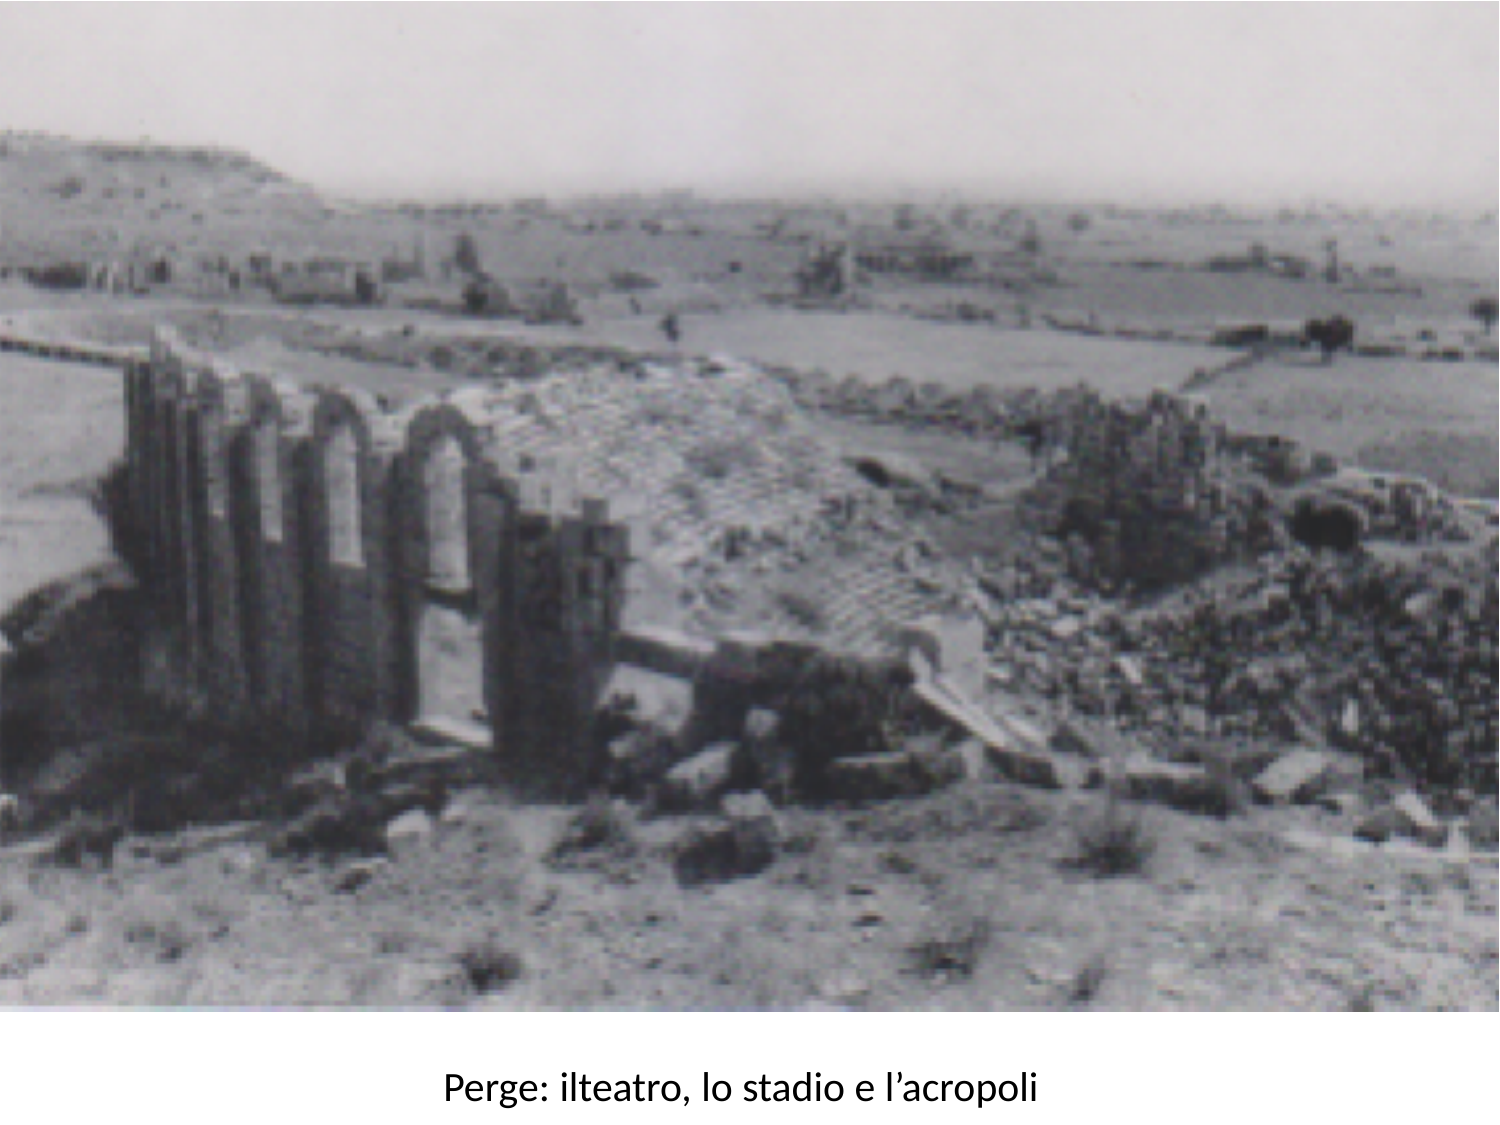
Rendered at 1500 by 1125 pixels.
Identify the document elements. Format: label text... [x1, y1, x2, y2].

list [0, 1, 1499, 1012]
title Perge: ilteatro, lo stadio e l’acropoli [0, 1046, 1500, 1122]
